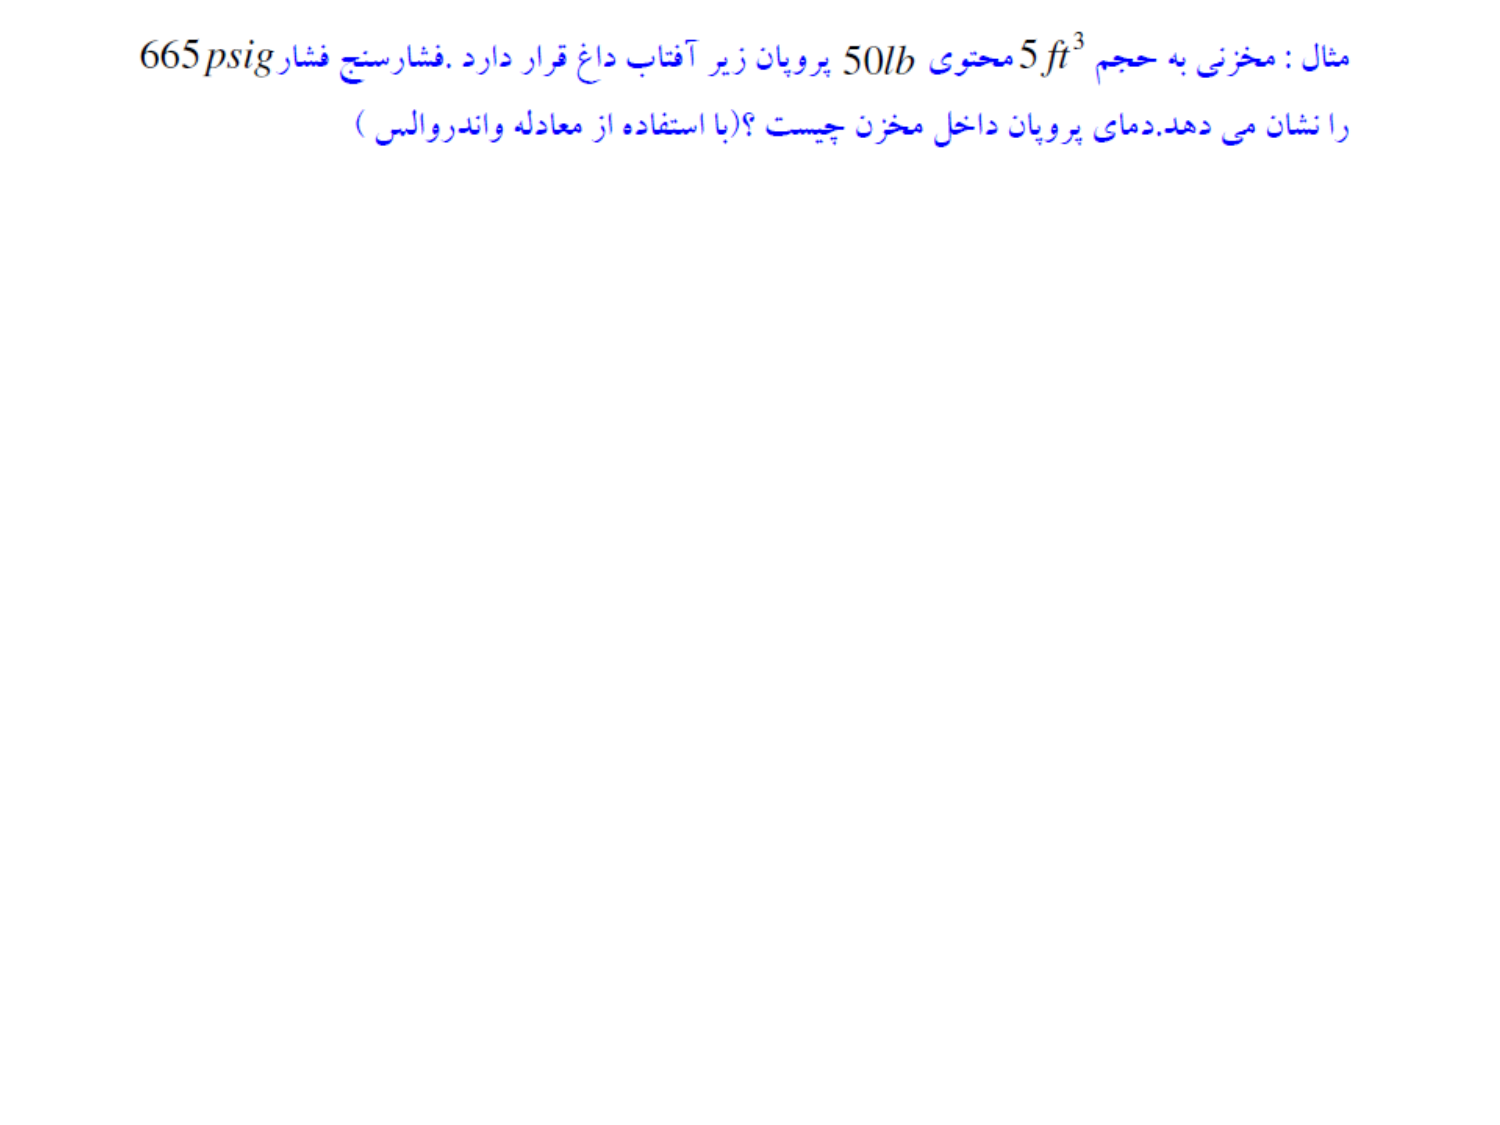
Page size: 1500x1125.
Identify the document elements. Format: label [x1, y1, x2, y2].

picture [98, 0, 1402, 168]
